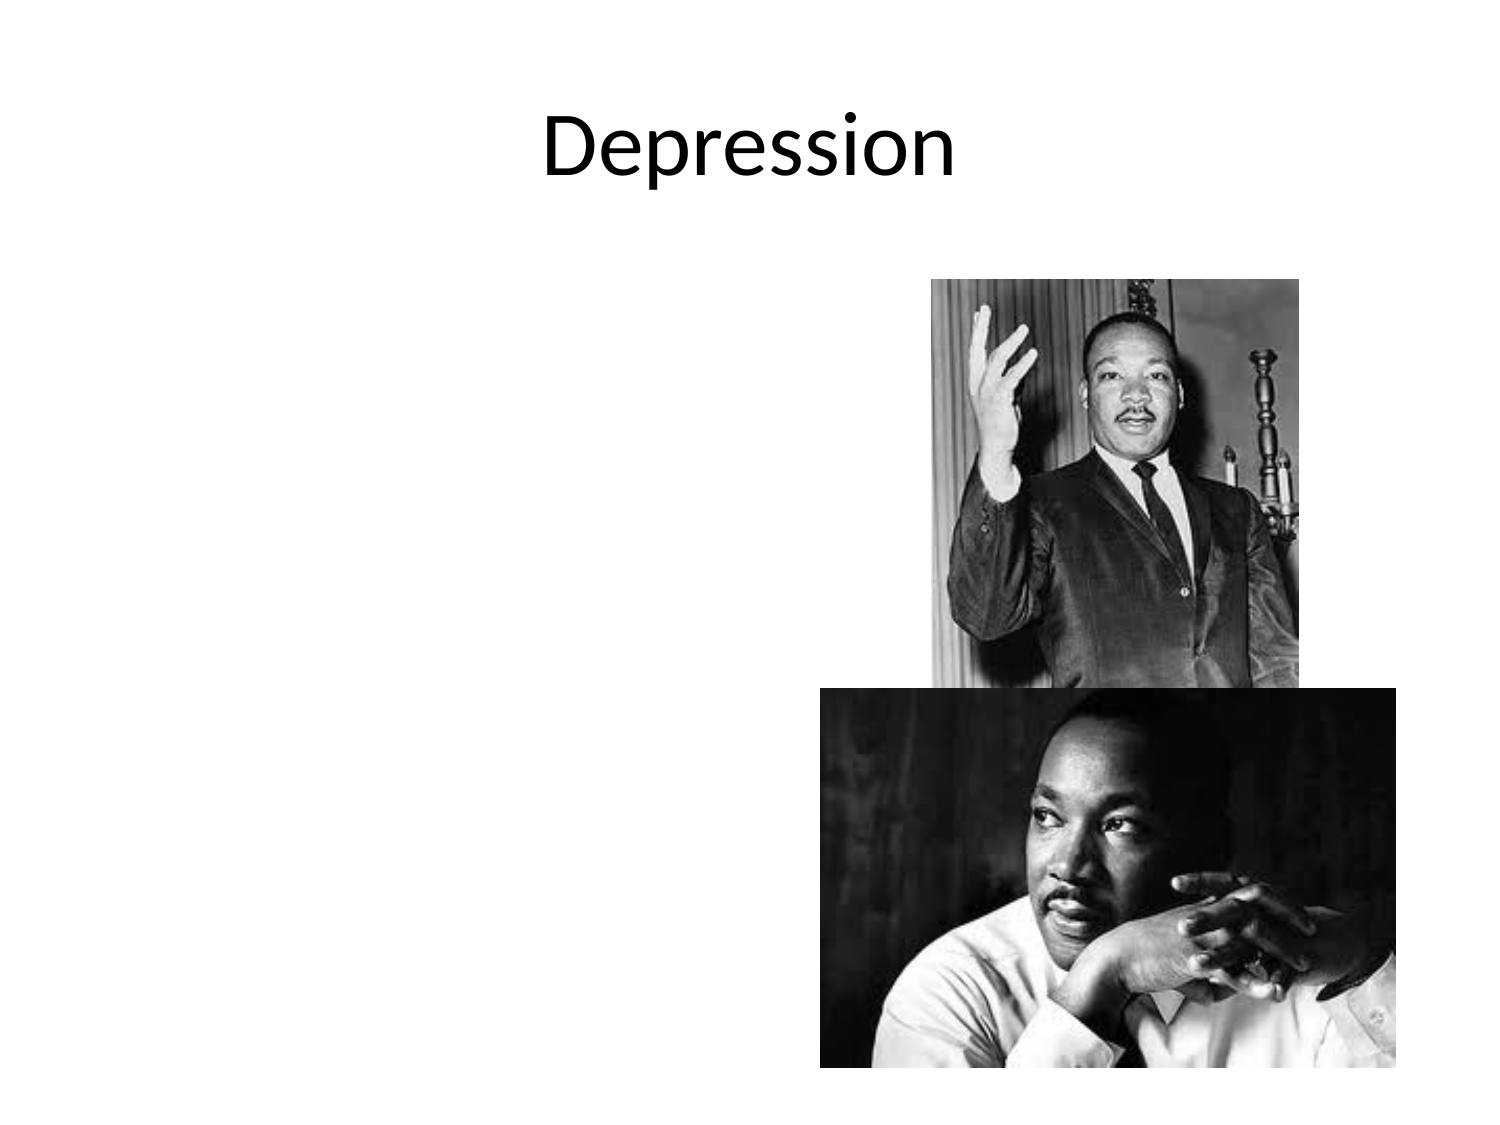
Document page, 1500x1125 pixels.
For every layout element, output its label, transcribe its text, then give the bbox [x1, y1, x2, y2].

title Depression [75, 45, 1425, 233]
picture [820, 279, 1396, 1069]
